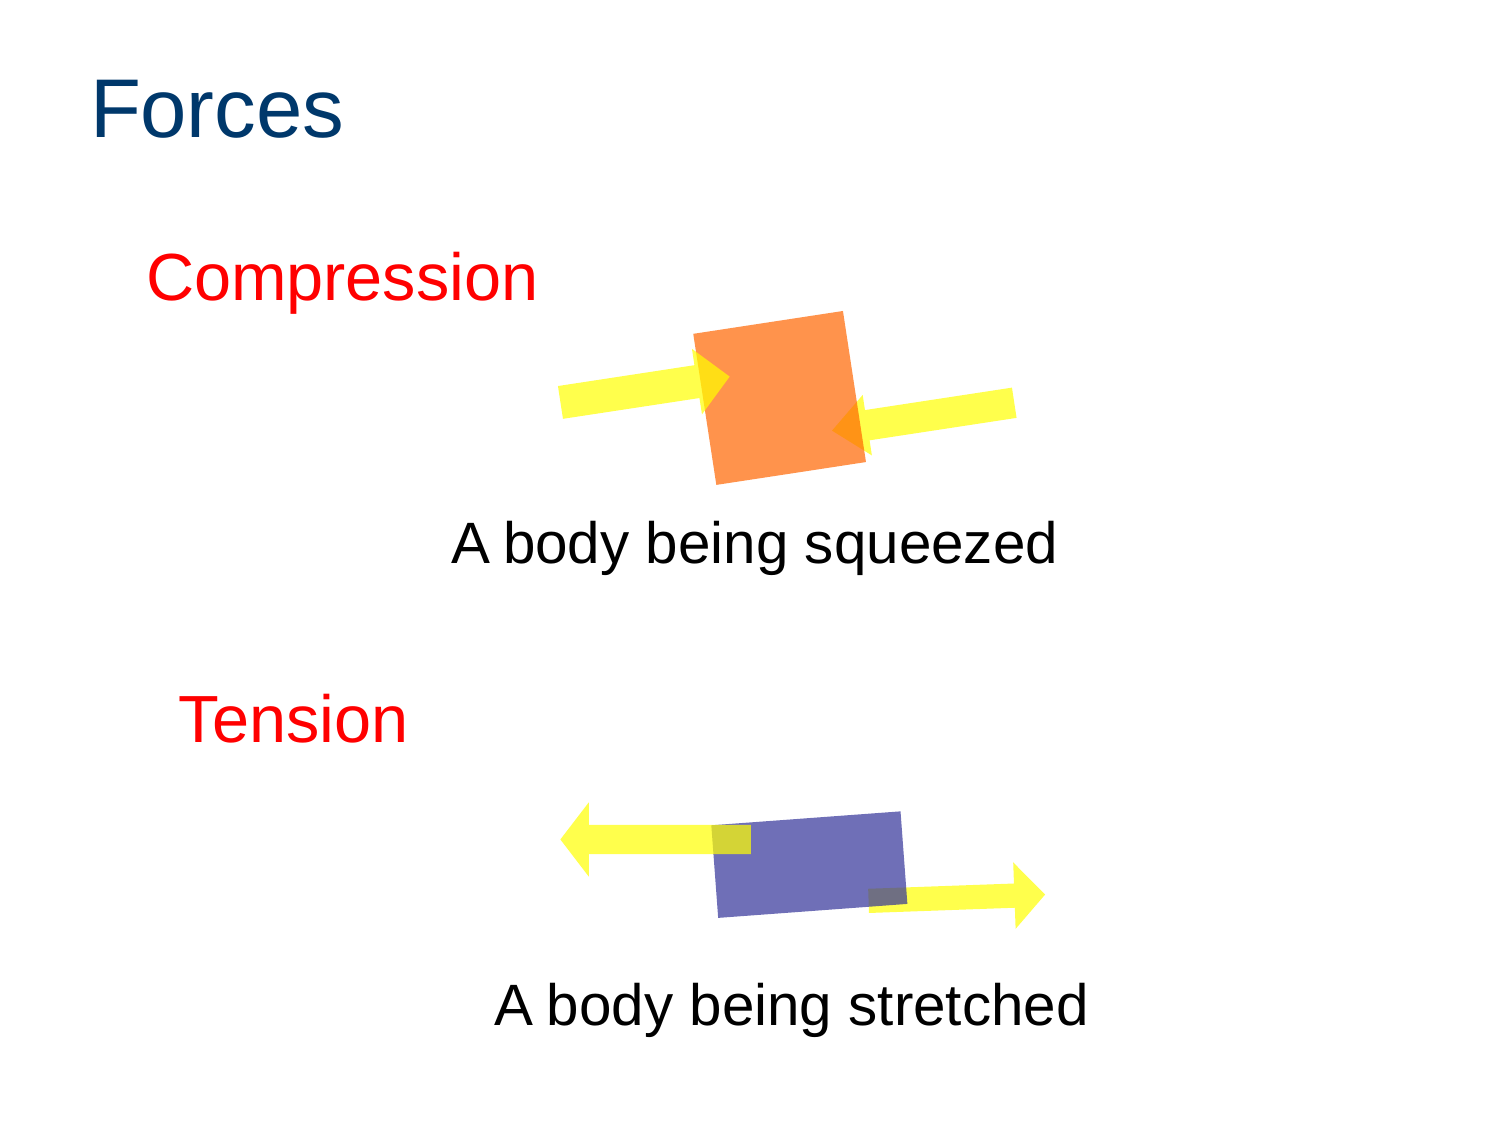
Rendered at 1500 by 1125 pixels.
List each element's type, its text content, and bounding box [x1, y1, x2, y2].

text_box Tension [164, 668, 424, 764]
text_box A body being squeezed [54, 498, 1455, 583]
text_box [561, 320, 1012, 474]
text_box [560, 801, 1046, 932]
text_box Compression [131, 226, 554, 322]
text_box A body being stretched [480, 959, 1105, 1045]
title Forces [75, 45, 1425, 163]
